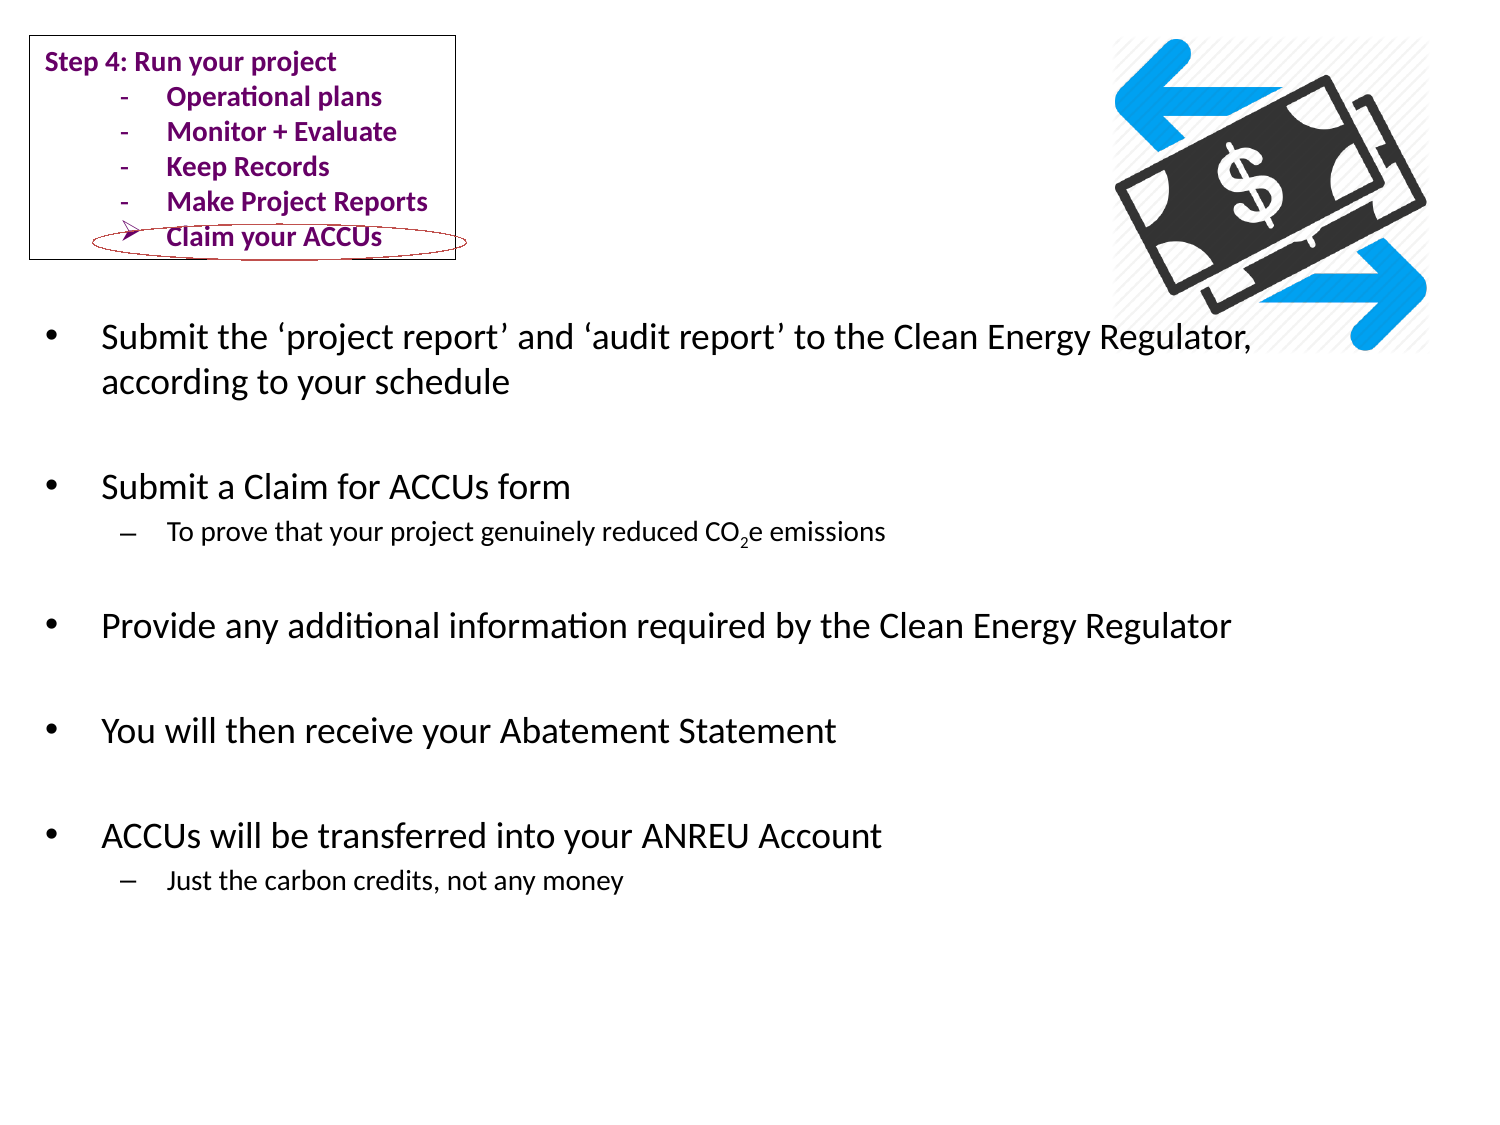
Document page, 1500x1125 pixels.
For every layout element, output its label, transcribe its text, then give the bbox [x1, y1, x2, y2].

picture [1110, 34, 1430, 354]
text_box Step 4: Run your project Operational plans Monitor + Evaluate Keep Records Make Project Reports Claim your ACCUs [29, 35, 456, 260]
list Submit the ‘project report’ and ‘audit report’ to the Clean Energy Regulator, according to your schedule Submit a Claim for ACCUs form To prove that your project genuinely reduced CO2e emissions Provide any additional information required by the Clean Energy Regulator You will then receive your Abatement Statement ACCUs will be transferred into your ANREU Account Just the carbon credits, not any money [30, 304, 1380, 1047]
